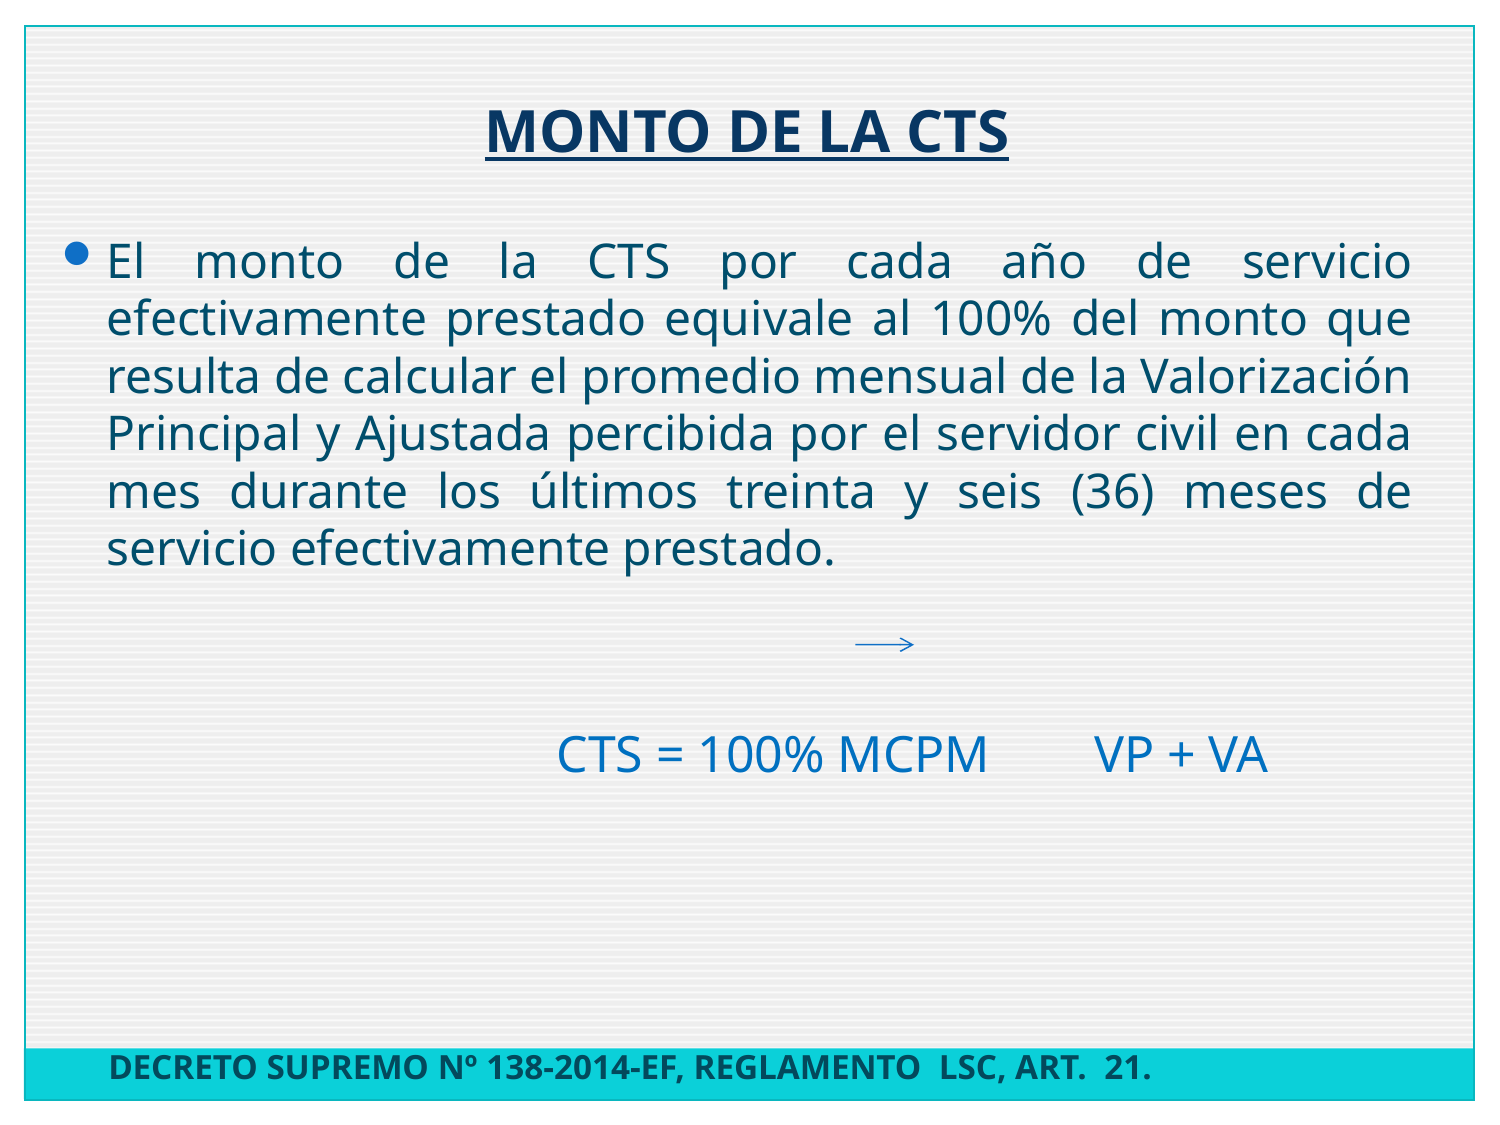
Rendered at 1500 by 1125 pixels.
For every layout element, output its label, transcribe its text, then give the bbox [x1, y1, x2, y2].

text_box DECRETO SUPREMO Nº 138-2014-EF, REGLAMENTO LSC, ART. 21. [93, 1030, 1442, 1102]
list El monto de la CTS por cada año de servicio efectivamente prestado equivale al 100% del monto que resulta de calcular el promedio mensual de la Valorización Principal y Ajustada percibida por el servidor civil en cada mes durante los últimos treinta y seis (36) meses de servicio efectivamente prestado. CTS = 100% MCPM VP + VA [46, 222, 1430, 997]
title MONTO DE LA CTS [46, 46, 1447, 172]
